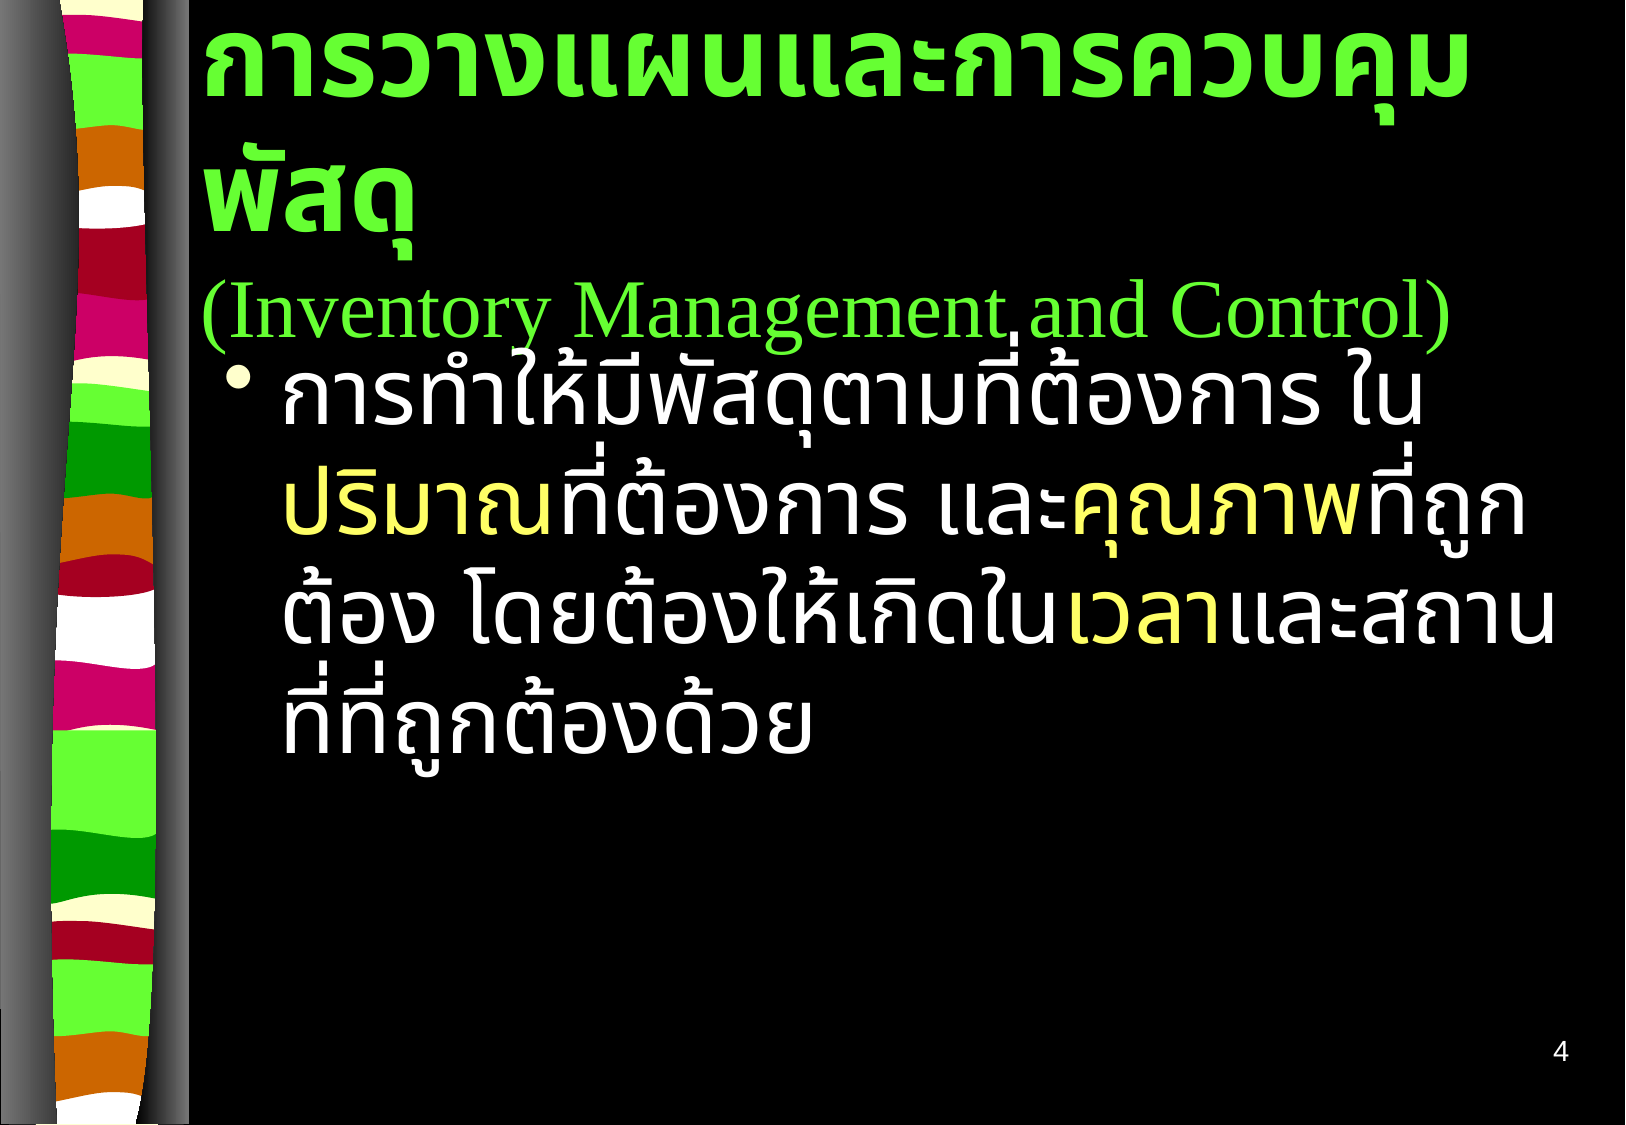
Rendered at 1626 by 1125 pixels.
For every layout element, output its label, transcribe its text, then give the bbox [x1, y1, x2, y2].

title การวางแผนและการควบคุมพัสดุ (Inventory Management and Control) [185, 74, 1625, 263]
list การทำให้มีพัสดุตามที่ต้องการ ในปริมาณที่ต้องการ และคุณภาพที่ถูกต้อง โดยต้องให้เกิดในเวลาและสถานที่ที่ถูกต้องด้วย [208, 324, 1590, 1071]
slide_number 4 [1245, 1024, 1585, 1101]
